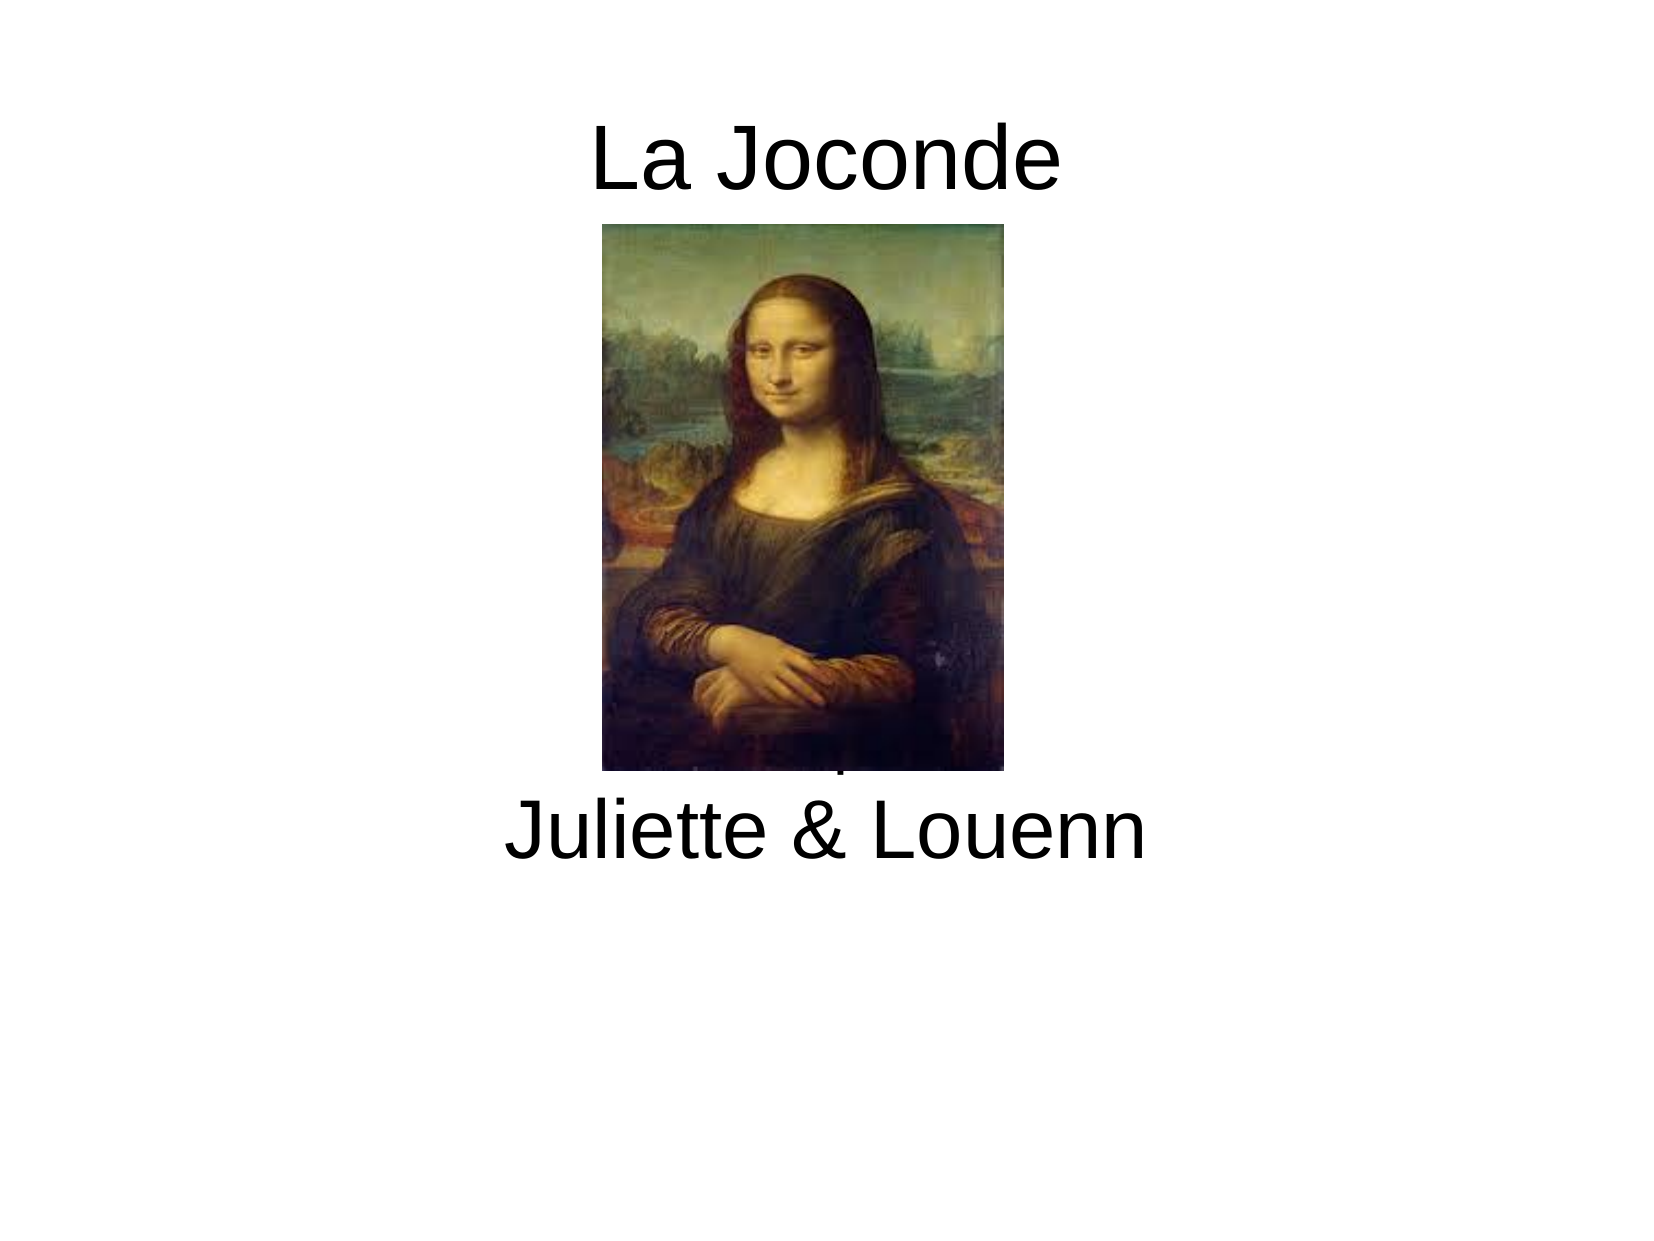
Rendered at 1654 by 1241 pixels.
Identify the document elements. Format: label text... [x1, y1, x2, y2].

text_box Fait par Juliette & Louenn [82, 290, 1571, 1010]
picture [602, 224, 1005, 771]
text_box La Joconde [82, 49, 1571, 257]
